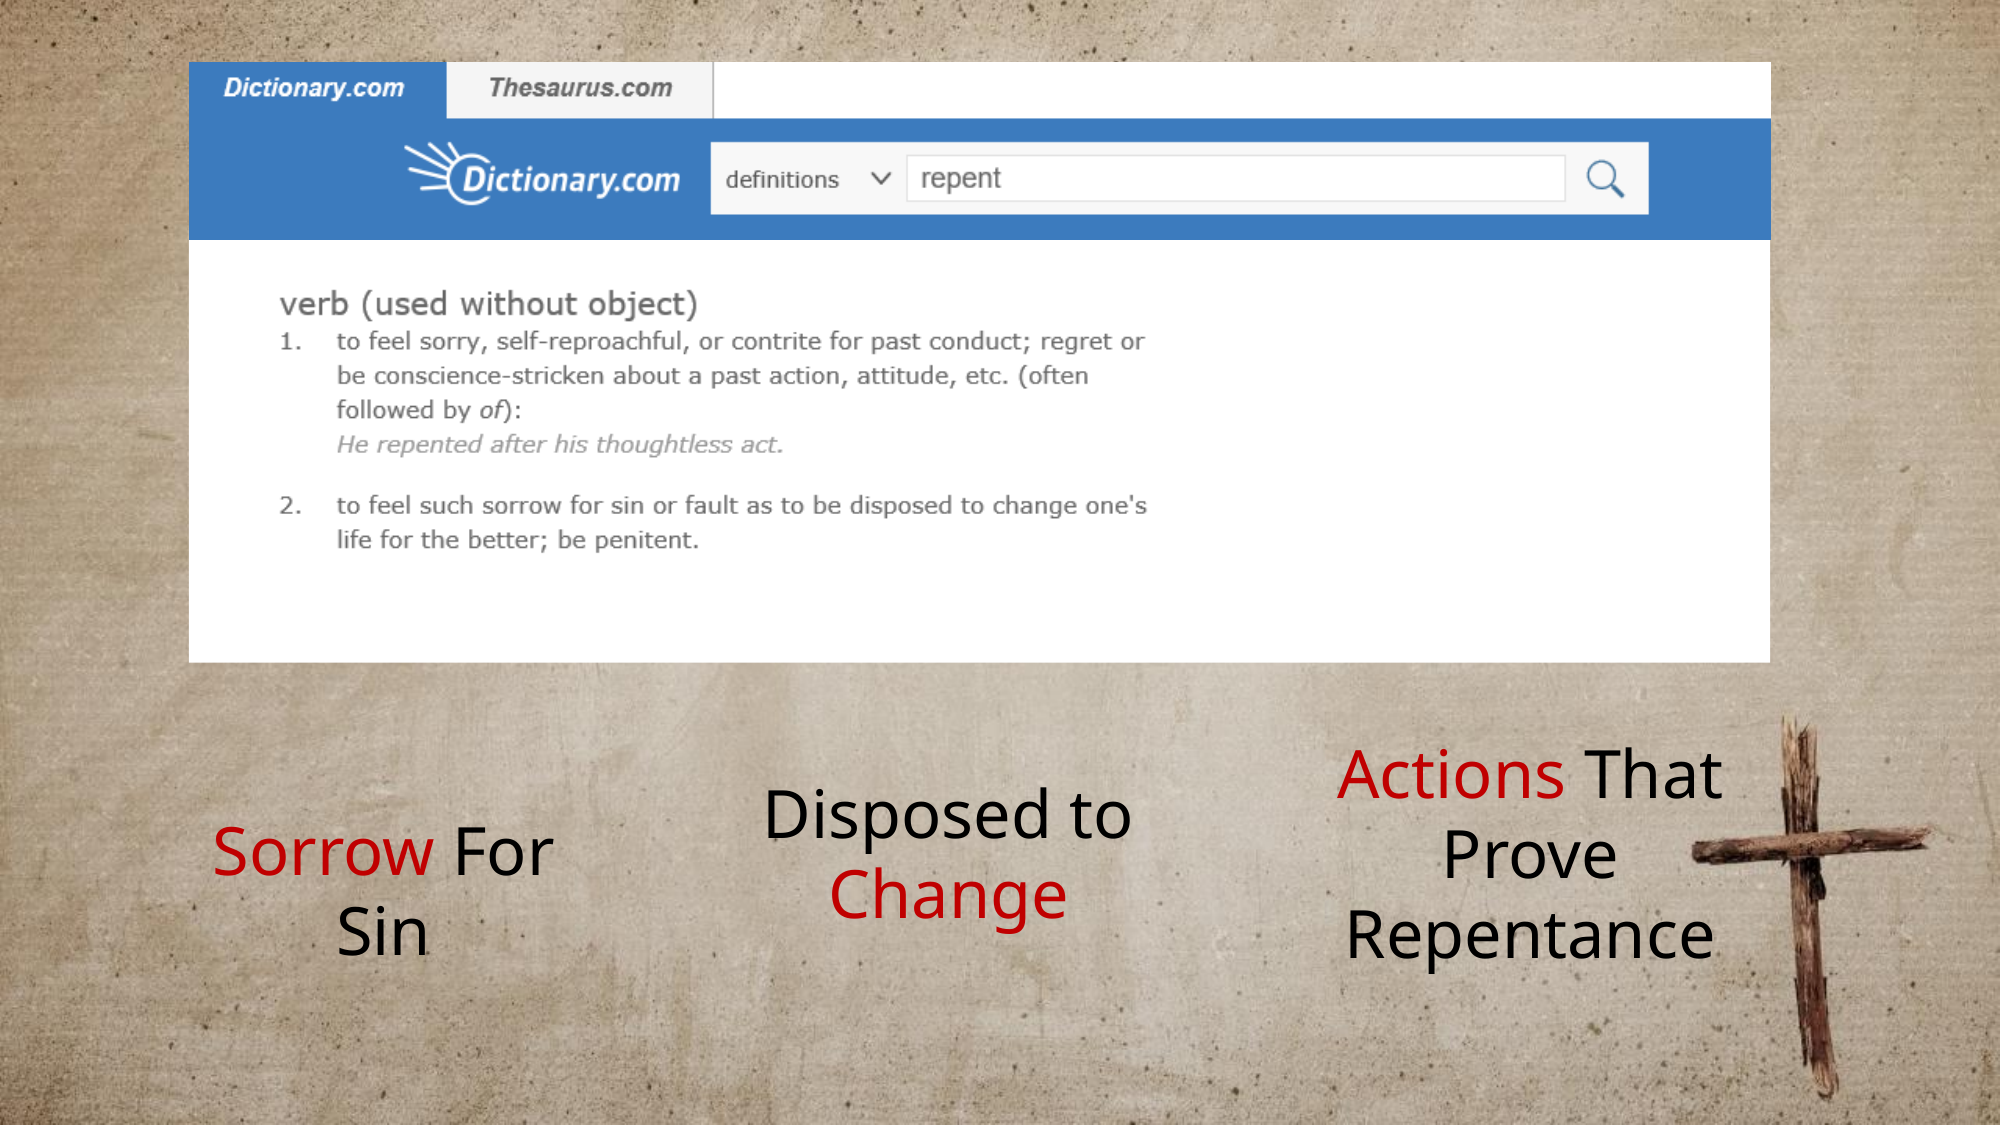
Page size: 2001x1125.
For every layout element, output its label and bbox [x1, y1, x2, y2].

text_box [188, 62, 1771, 575]
picture [0, 0, 2000, 1125]
